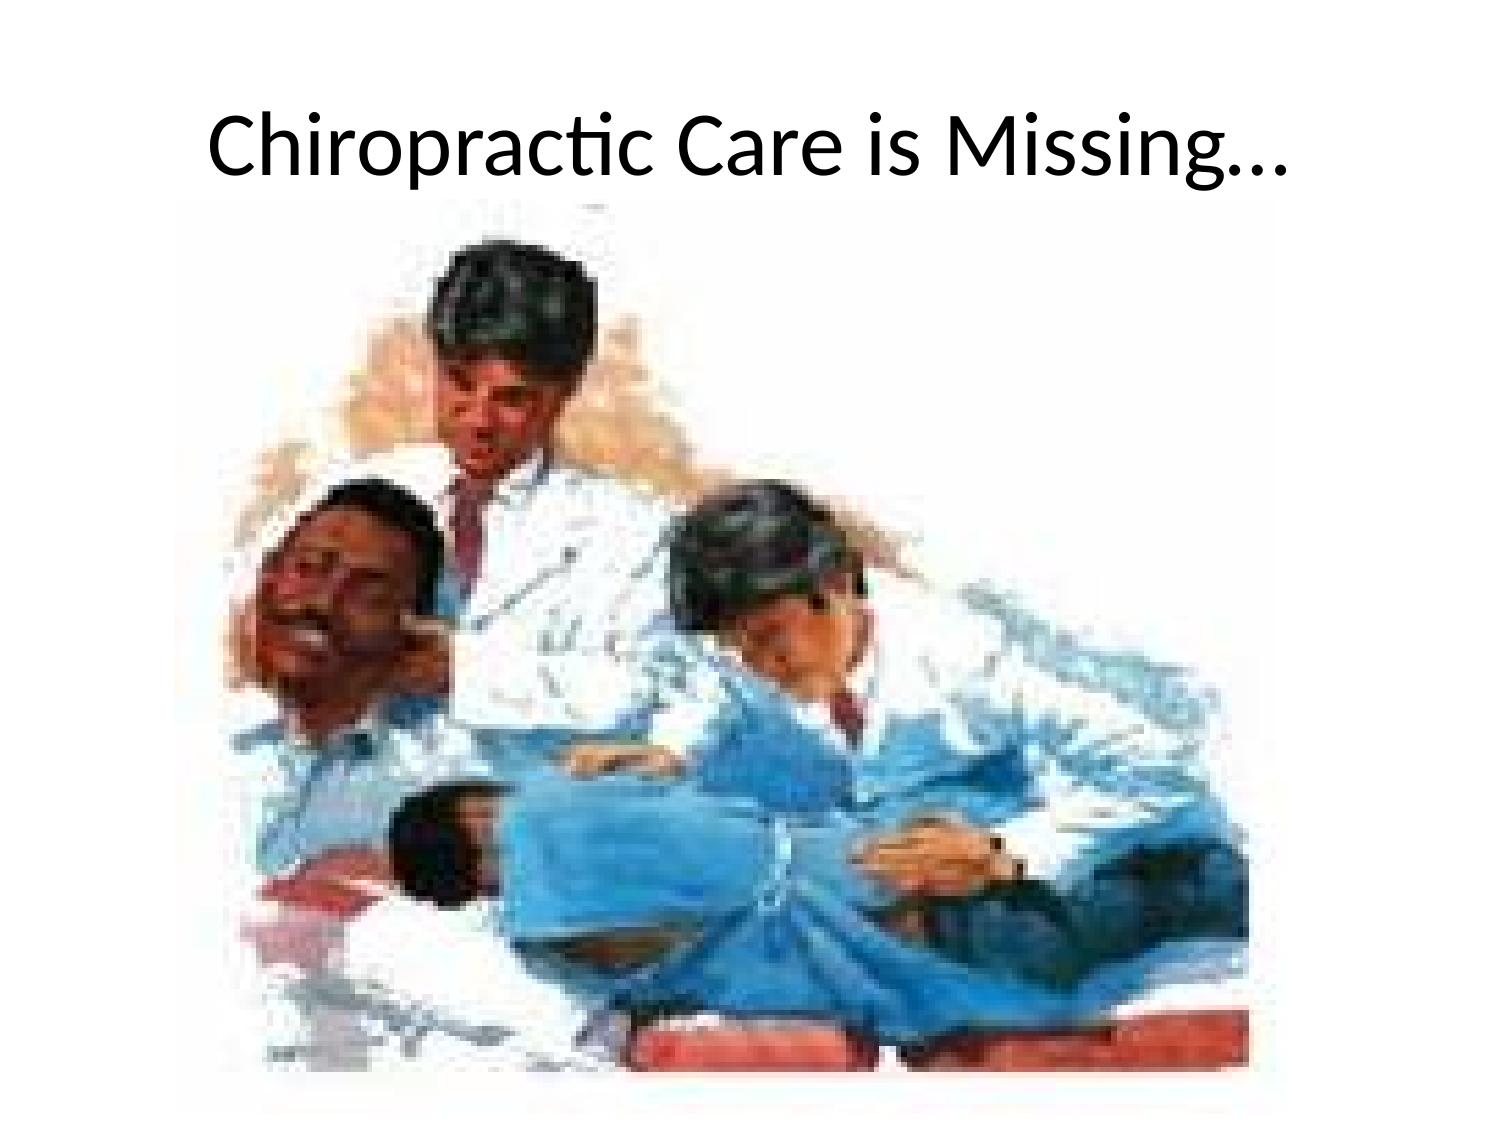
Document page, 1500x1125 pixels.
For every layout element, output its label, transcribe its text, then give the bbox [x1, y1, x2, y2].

title Chiropractic Care is Missing… [74, 44, 1426, 233]
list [174, 199, 1288, 1125]
